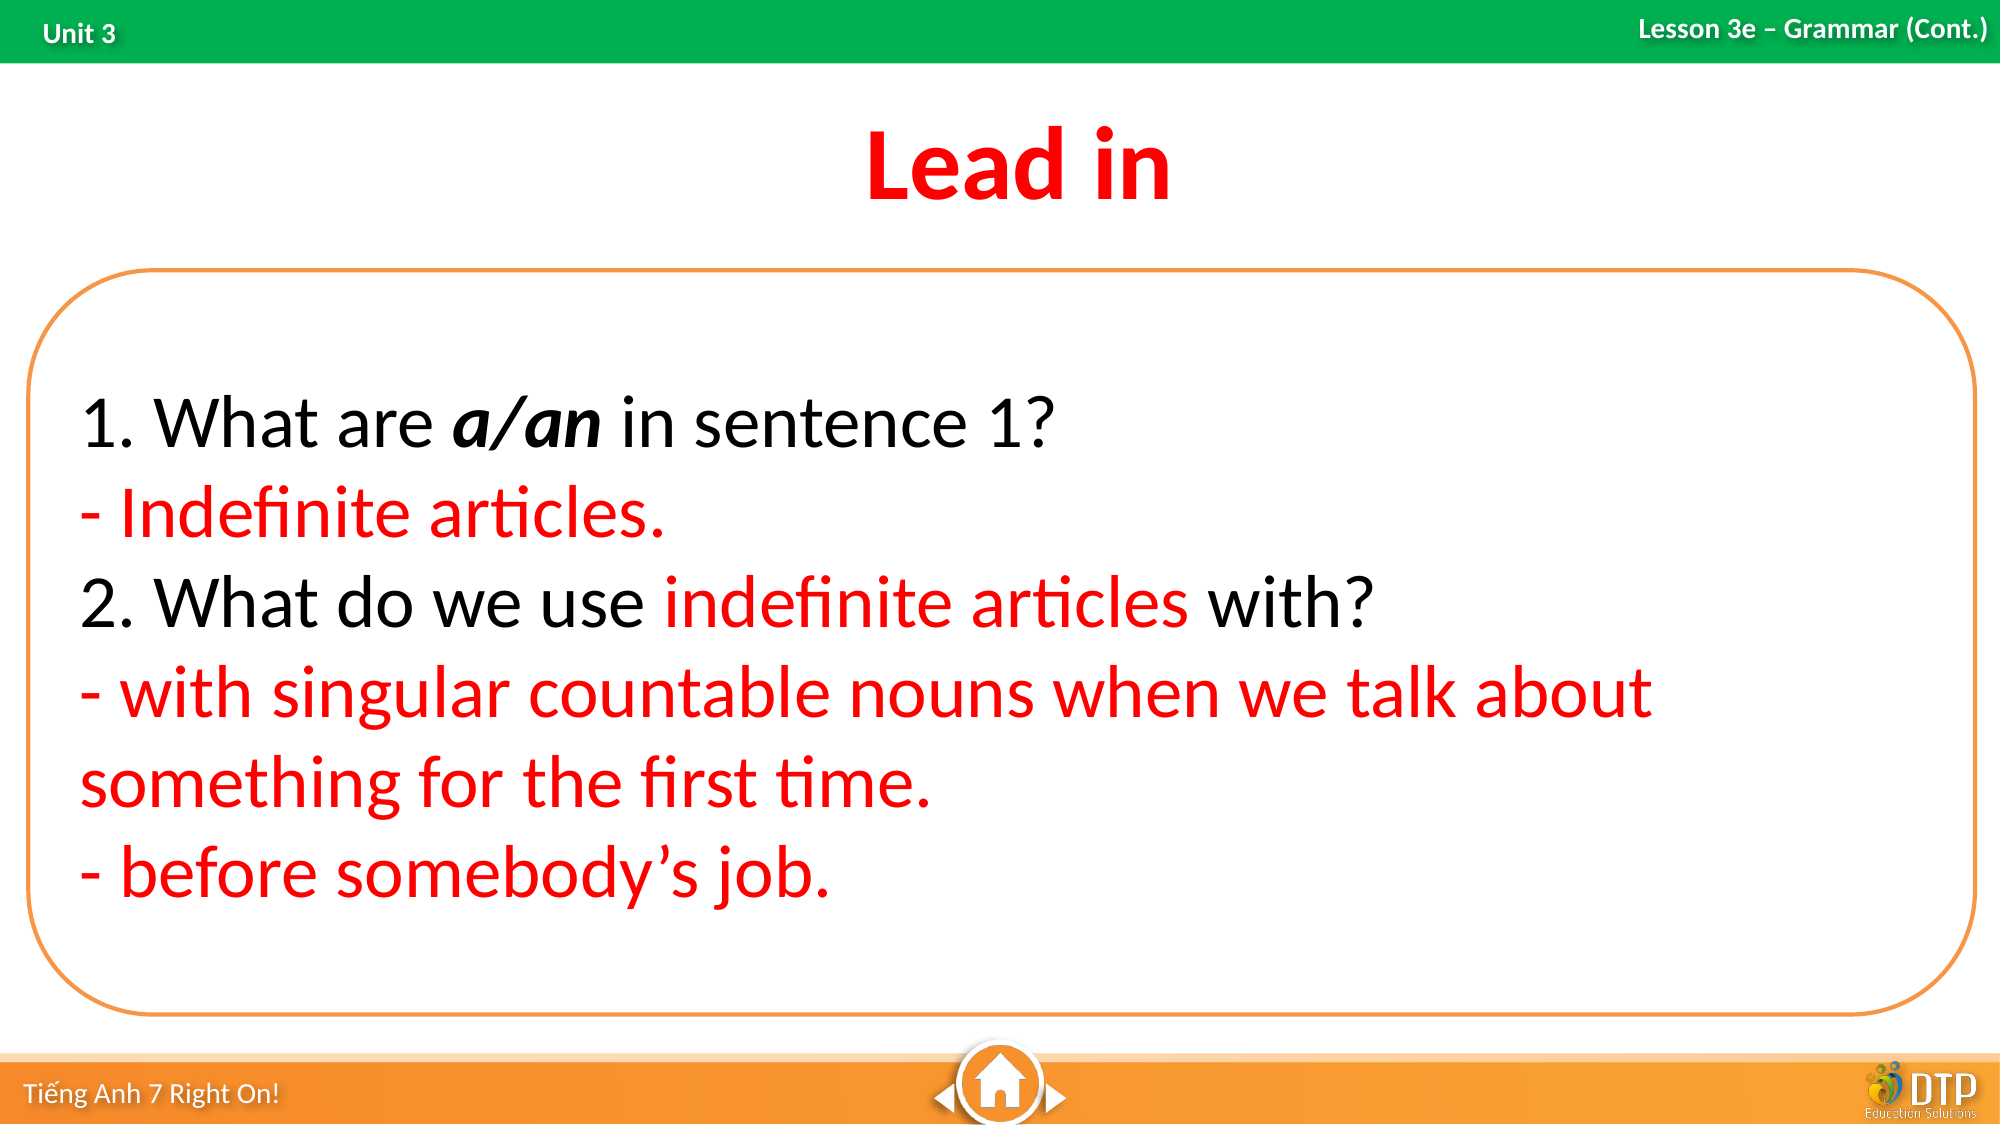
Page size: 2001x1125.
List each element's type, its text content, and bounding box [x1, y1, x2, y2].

text_box Lead in [850, 88, 1190, 228]
picture [0, 64, 2000, 1125]
text_box 1. What are a/an in sentence 1? - Indefinite articles. 2. What do we use indefinite articles with? - with singular countable nouns when we talk about something for the first time. - before somebody’s job. [26, 268, 1978, 1017]
